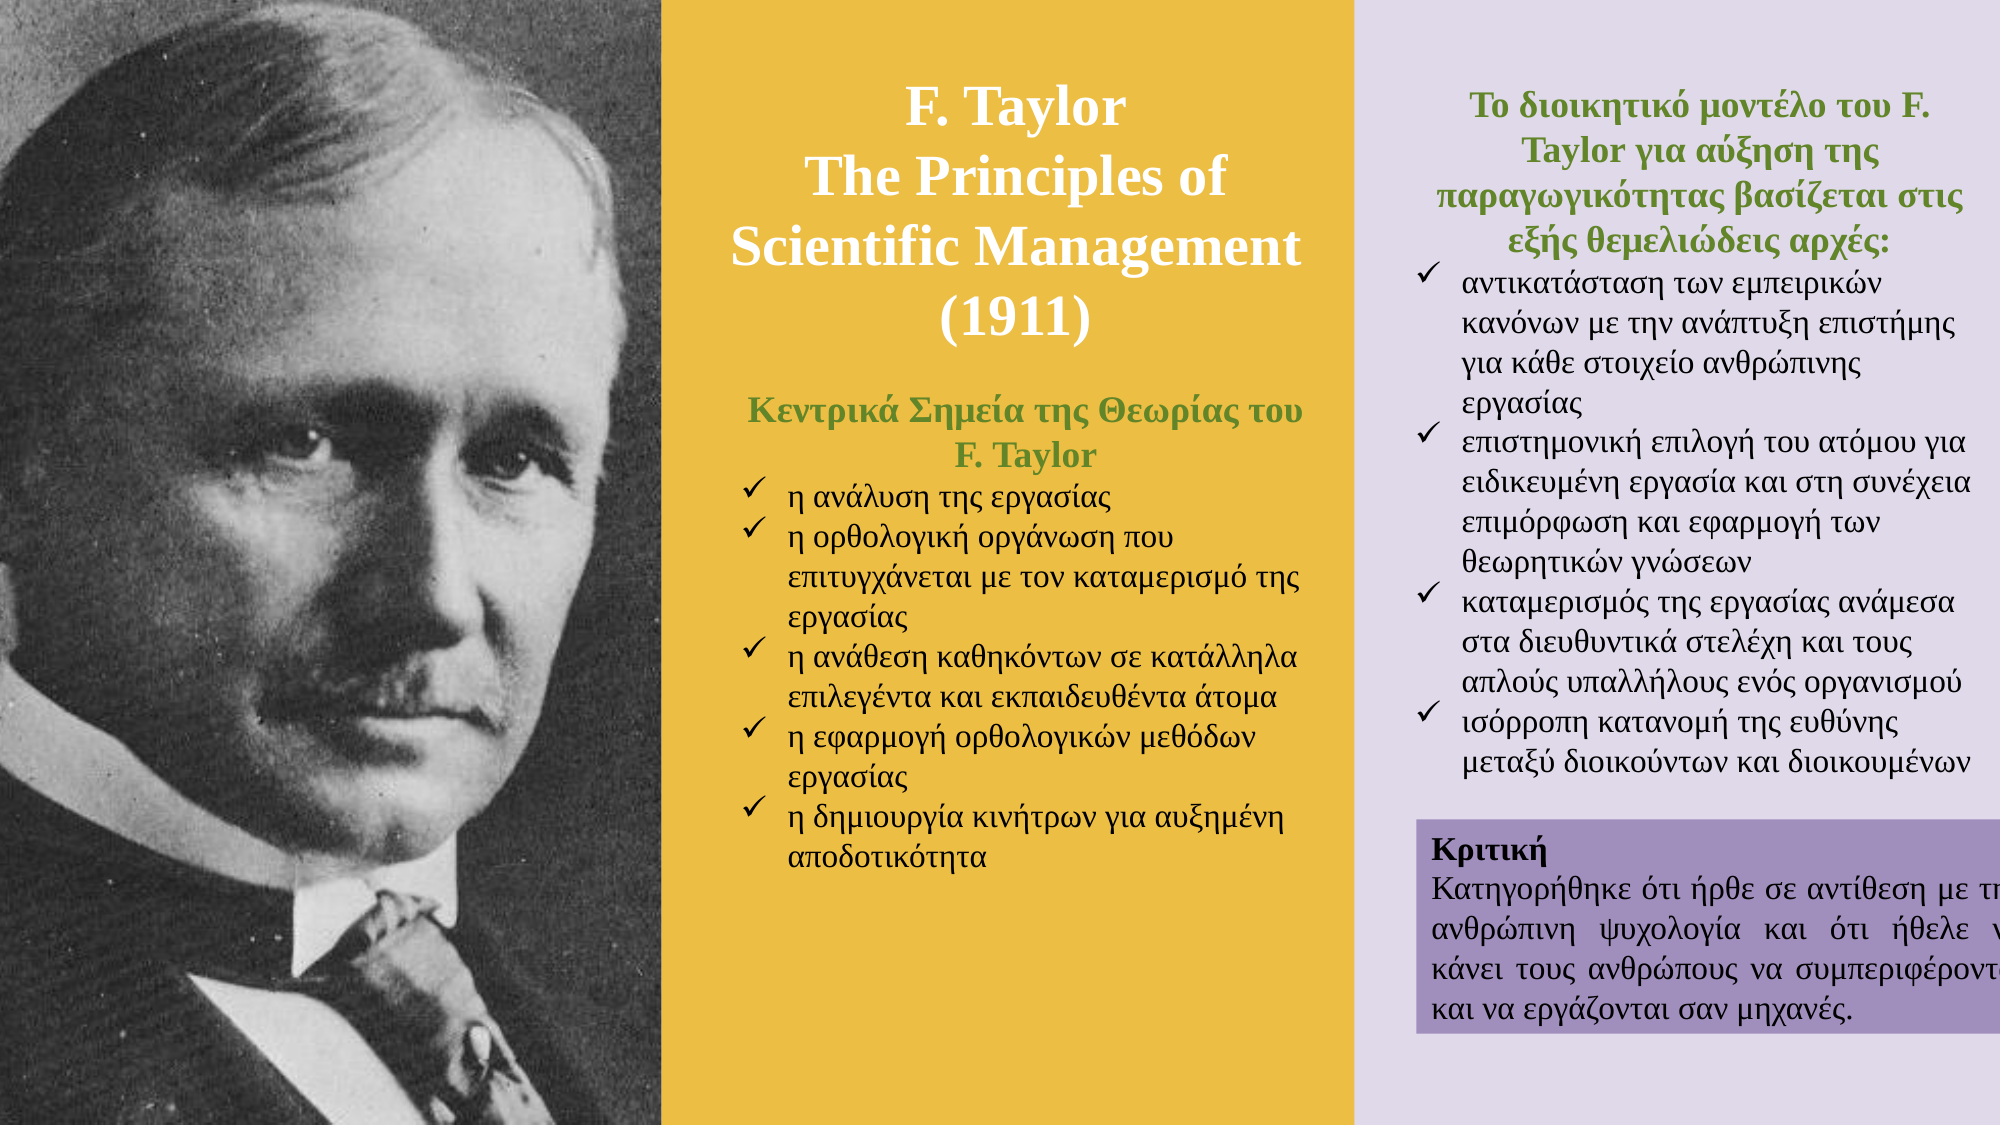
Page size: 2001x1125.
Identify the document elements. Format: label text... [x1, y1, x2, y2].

text_box Κριτική Κατηγορήθηκε ότι ήρθε σε αντίθεση με την ανθρώπινη ψυχολογία και ότι ήθελε να κάνει τους ανθρώπους να συμπεριφέρονται και να εργάζονται σαν μηχανές. [1416, 819, 2000, 1034]
text_box Το διοικητικό μοντέλο του F. Taylor για αύξηση της παραγωγικότητας βασίζεται στις εξής θεμελιώδεις αρχές: αντικατάσταση των εμπειρικών κανόνων με την ανάπτυξη επιστήμης για κάθε στοιχείο ανθρώπινης εργασίας επιστημονική επιλογή του ατόμου για ειδικευμένη εργασία και στη συνέχεια επιμόρφωση και εφαρμογή των θεωρητικών γνώσεων καταμερισμός της εργασίας ανάμεσα στα διευθυντικά στελέχη και τους απλούς υπαλλήλους ενός οργανισμού ισόρροπη κατανομή της ευθύνης μεταξύ διοικούντων και διοικουμένων [1399, 72, 2000, 787]
text_box [662, 0, 1353, 1125]
text_box [1353, 0, 2000, 1125]
text_box F. Taylor The Principles of Scientific Management (1911) [706, 84, 1326, 330]
text_box Κεντρικά Σημεία της Θεωρίας του F. Taylor η ανάλυση της εργασίας η ορθολογική οργάνωση που επιτυγχάνεται με τον καταμερισμό της εργασίας η ανάθεση καθηκόντων σε κατάλληλα επιλεγέντα και εκπαιδευθέντα άτομα η εφαρμογή ορθολογικών μεθόδων εργασίας η δημιουργία κινήτρων για αυξημένη αποδοτικότητα [725, 377, 1326, 882]
picture [0, 0, 662, 1125]
